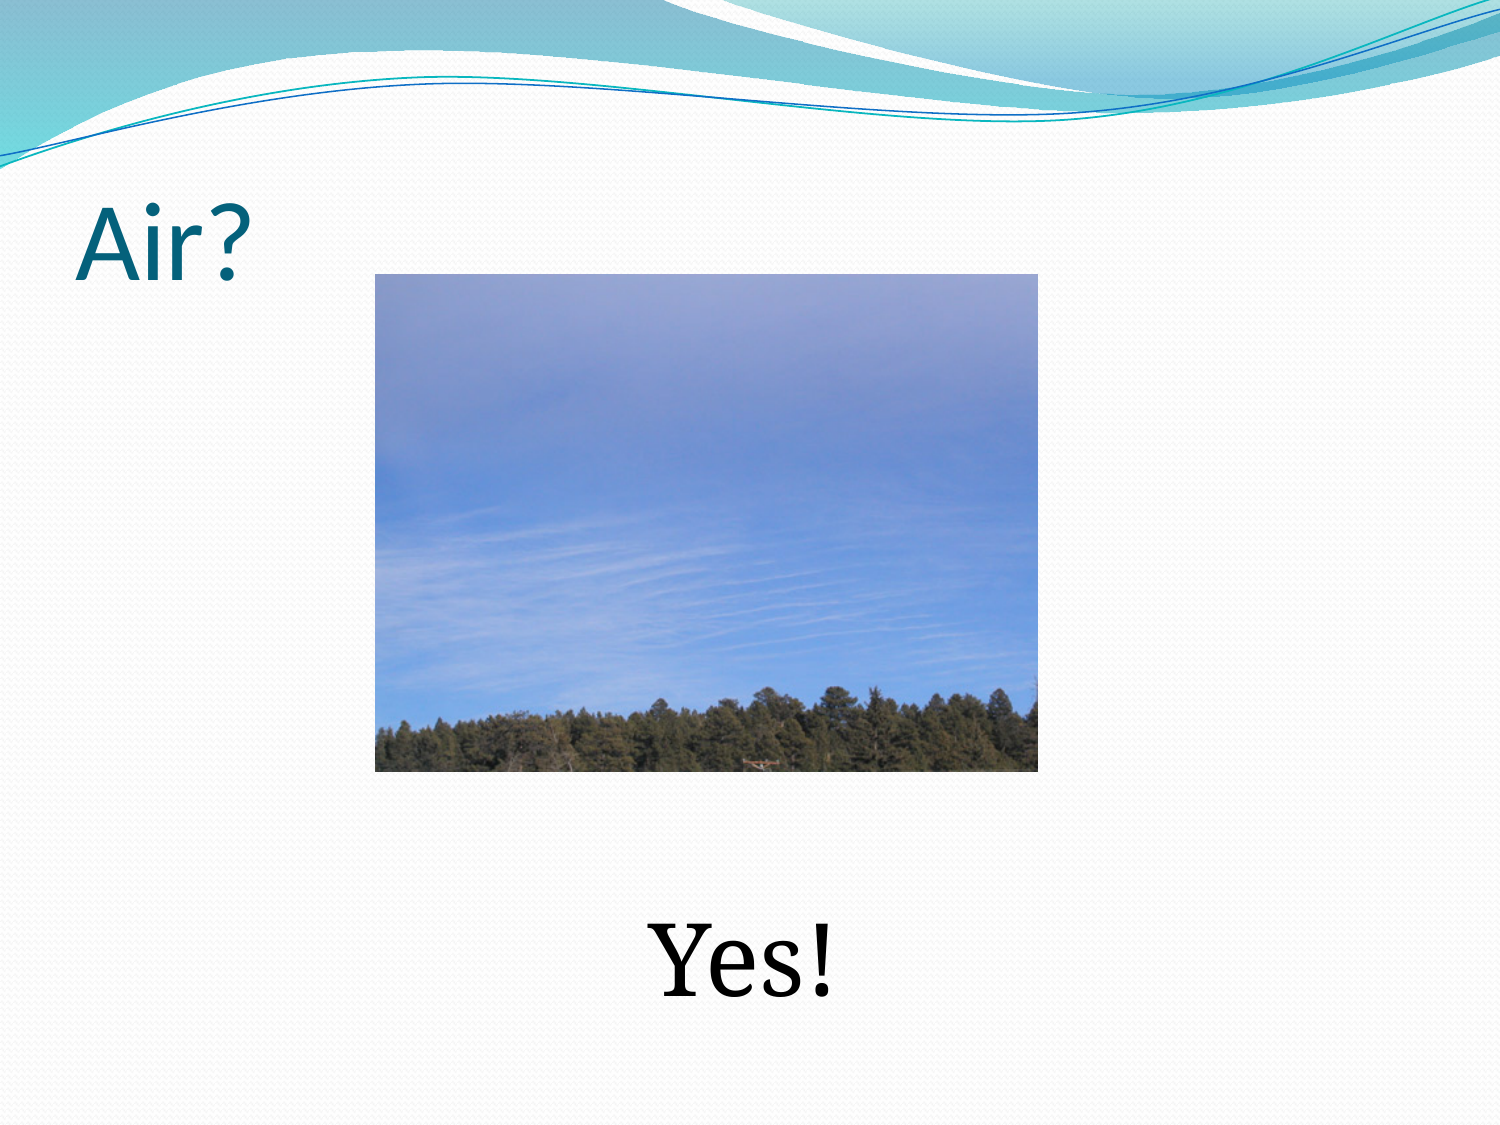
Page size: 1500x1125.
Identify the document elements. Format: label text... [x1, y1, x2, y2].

title Air? [75, 115, 1425, 303]
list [374, 274, 1038, 773]
list Yes! [412, 887, 1075, 1025]
